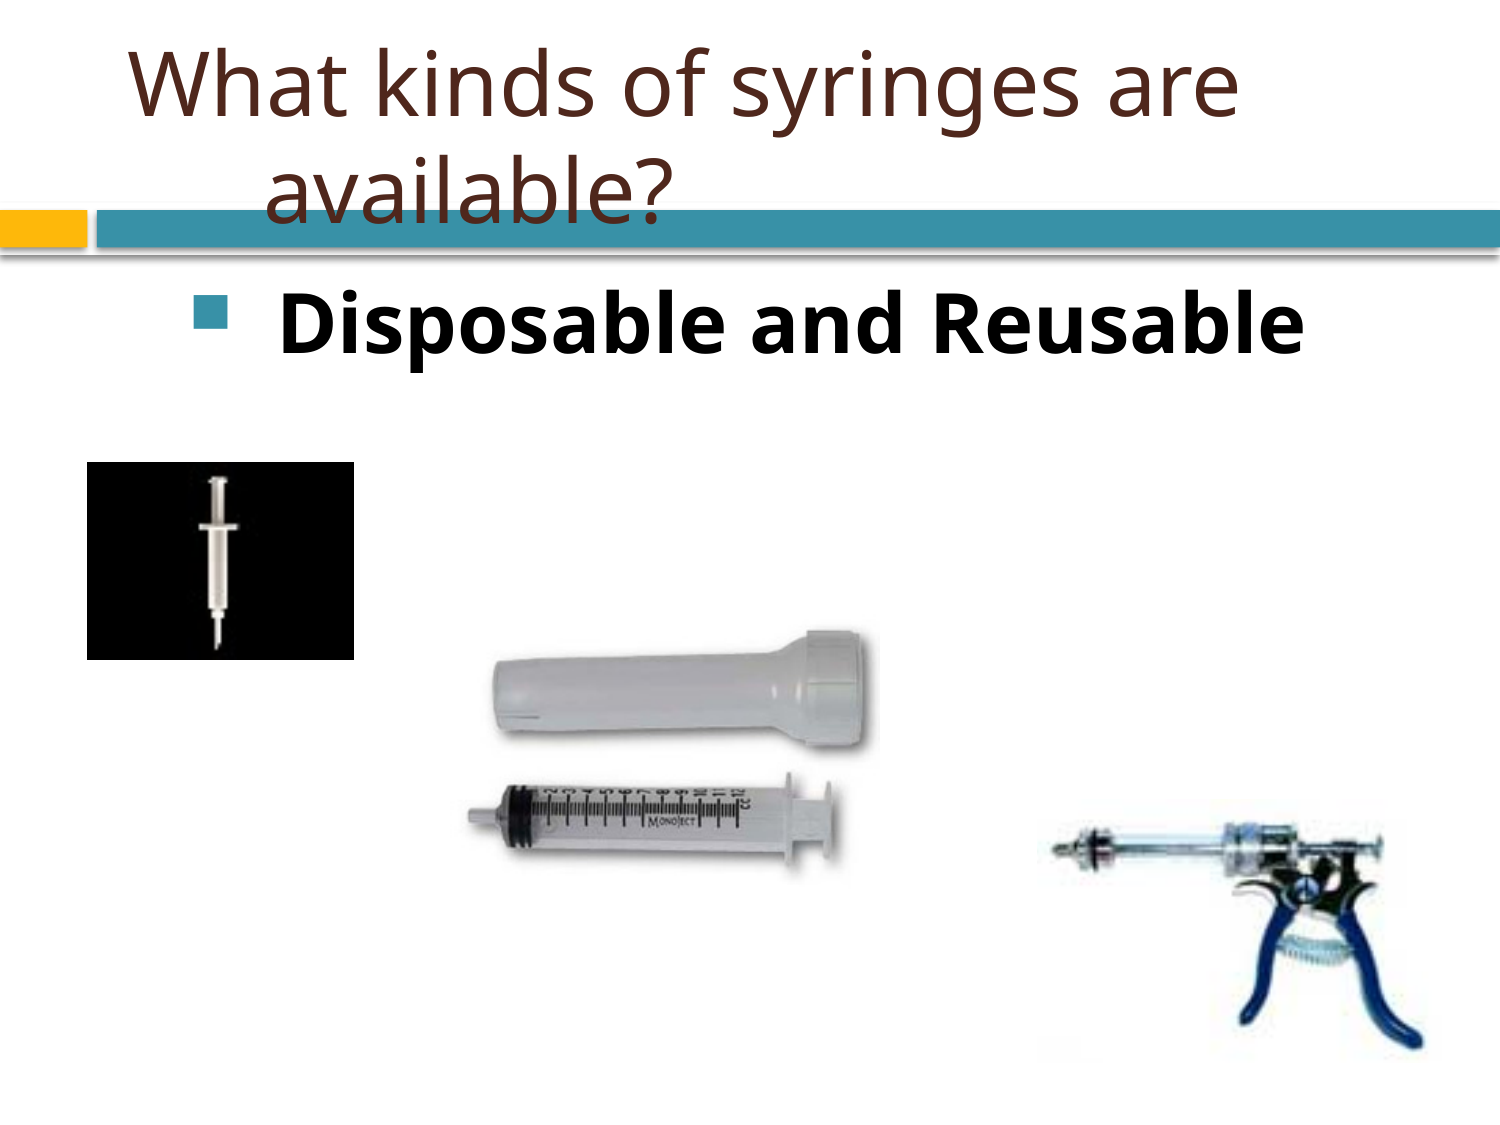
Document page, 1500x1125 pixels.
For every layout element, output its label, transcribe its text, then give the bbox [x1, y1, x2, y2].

picture [449, 537, 880, 968]
title What kinds of syringes are available? [112, 18, 1475, 250]
picture [1037, 799, 1442, 1064]
list Disposable and Reusable [100, 262, 1438, 1005]
picture [87, 462, 355, 661]
